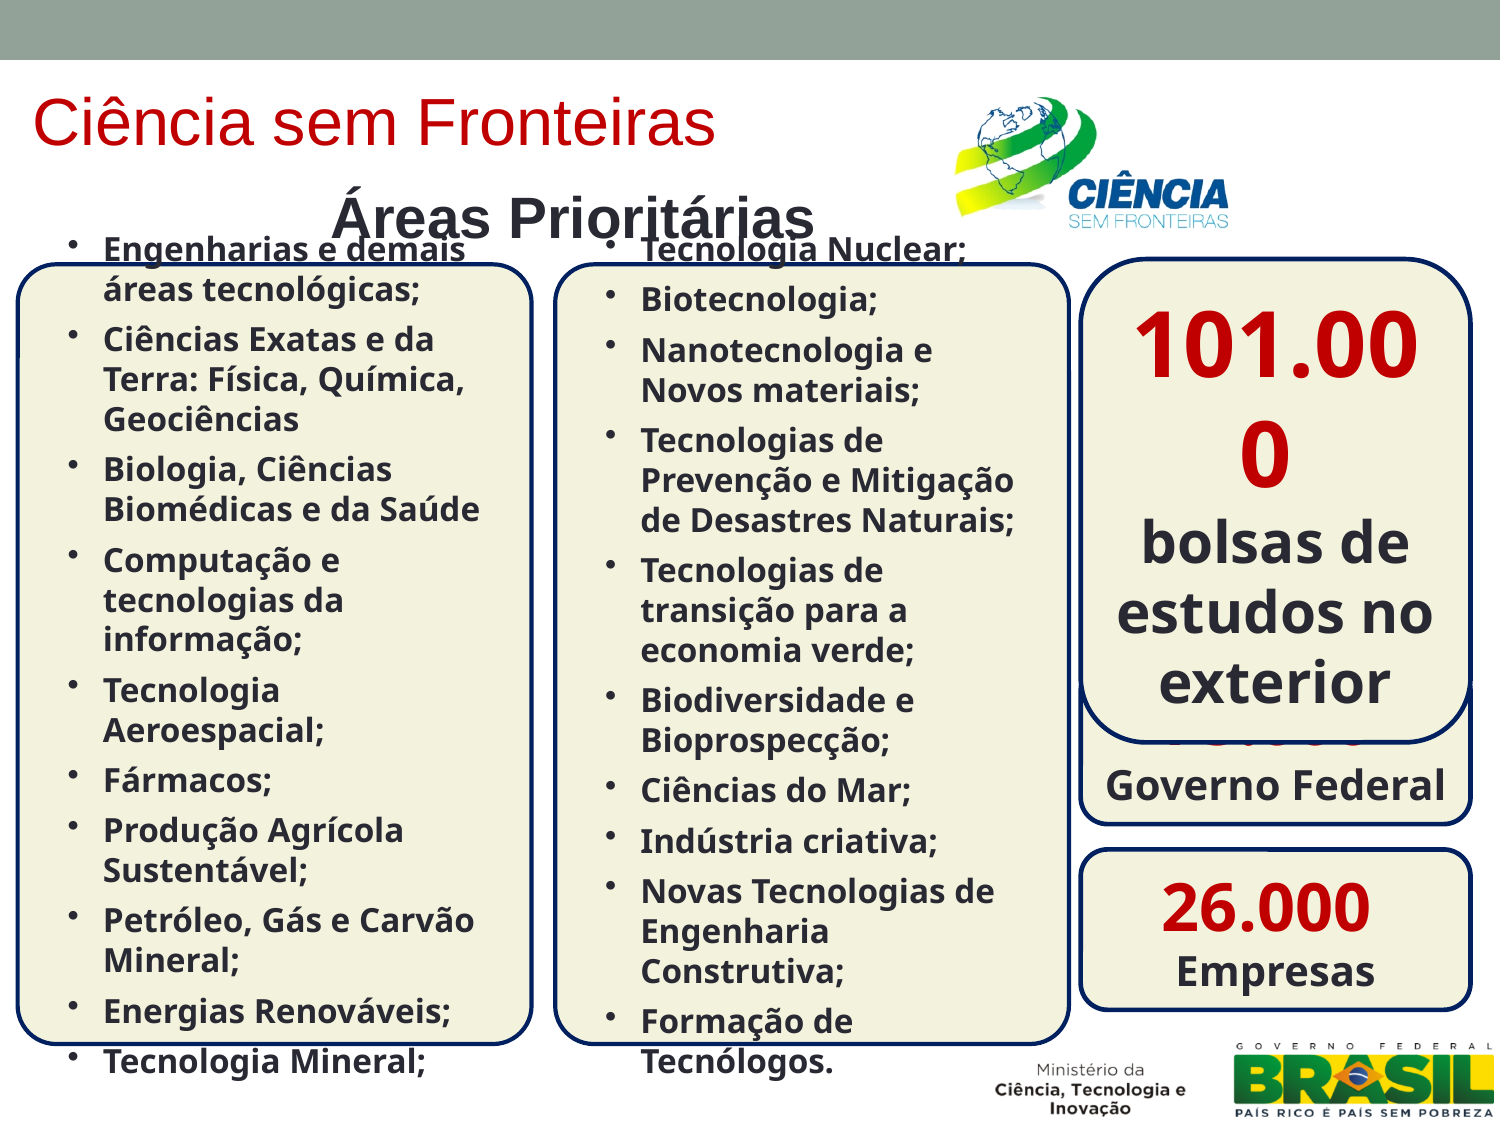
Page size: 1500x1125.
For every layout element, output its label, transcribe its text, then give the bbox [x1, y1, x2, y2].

text_box Áreas Prioritárias [315, 173, 832, 258]
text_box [17, 264, 1070, 1045]
picture [936, 85, 1245, 244]
text_box 26.000 Empresas [1080, 849, 1471, 1010]
text_box 75.000 Governo Federal [1080, 686, 1471, 825]
text_box 101.000 bolsas de estudos no exterior [1080, 259, 1471, 743]
picture [995, 1043, 1494, 1117]
text_box Ciência sem Fronteiras [0, 66, 1500, 162]
